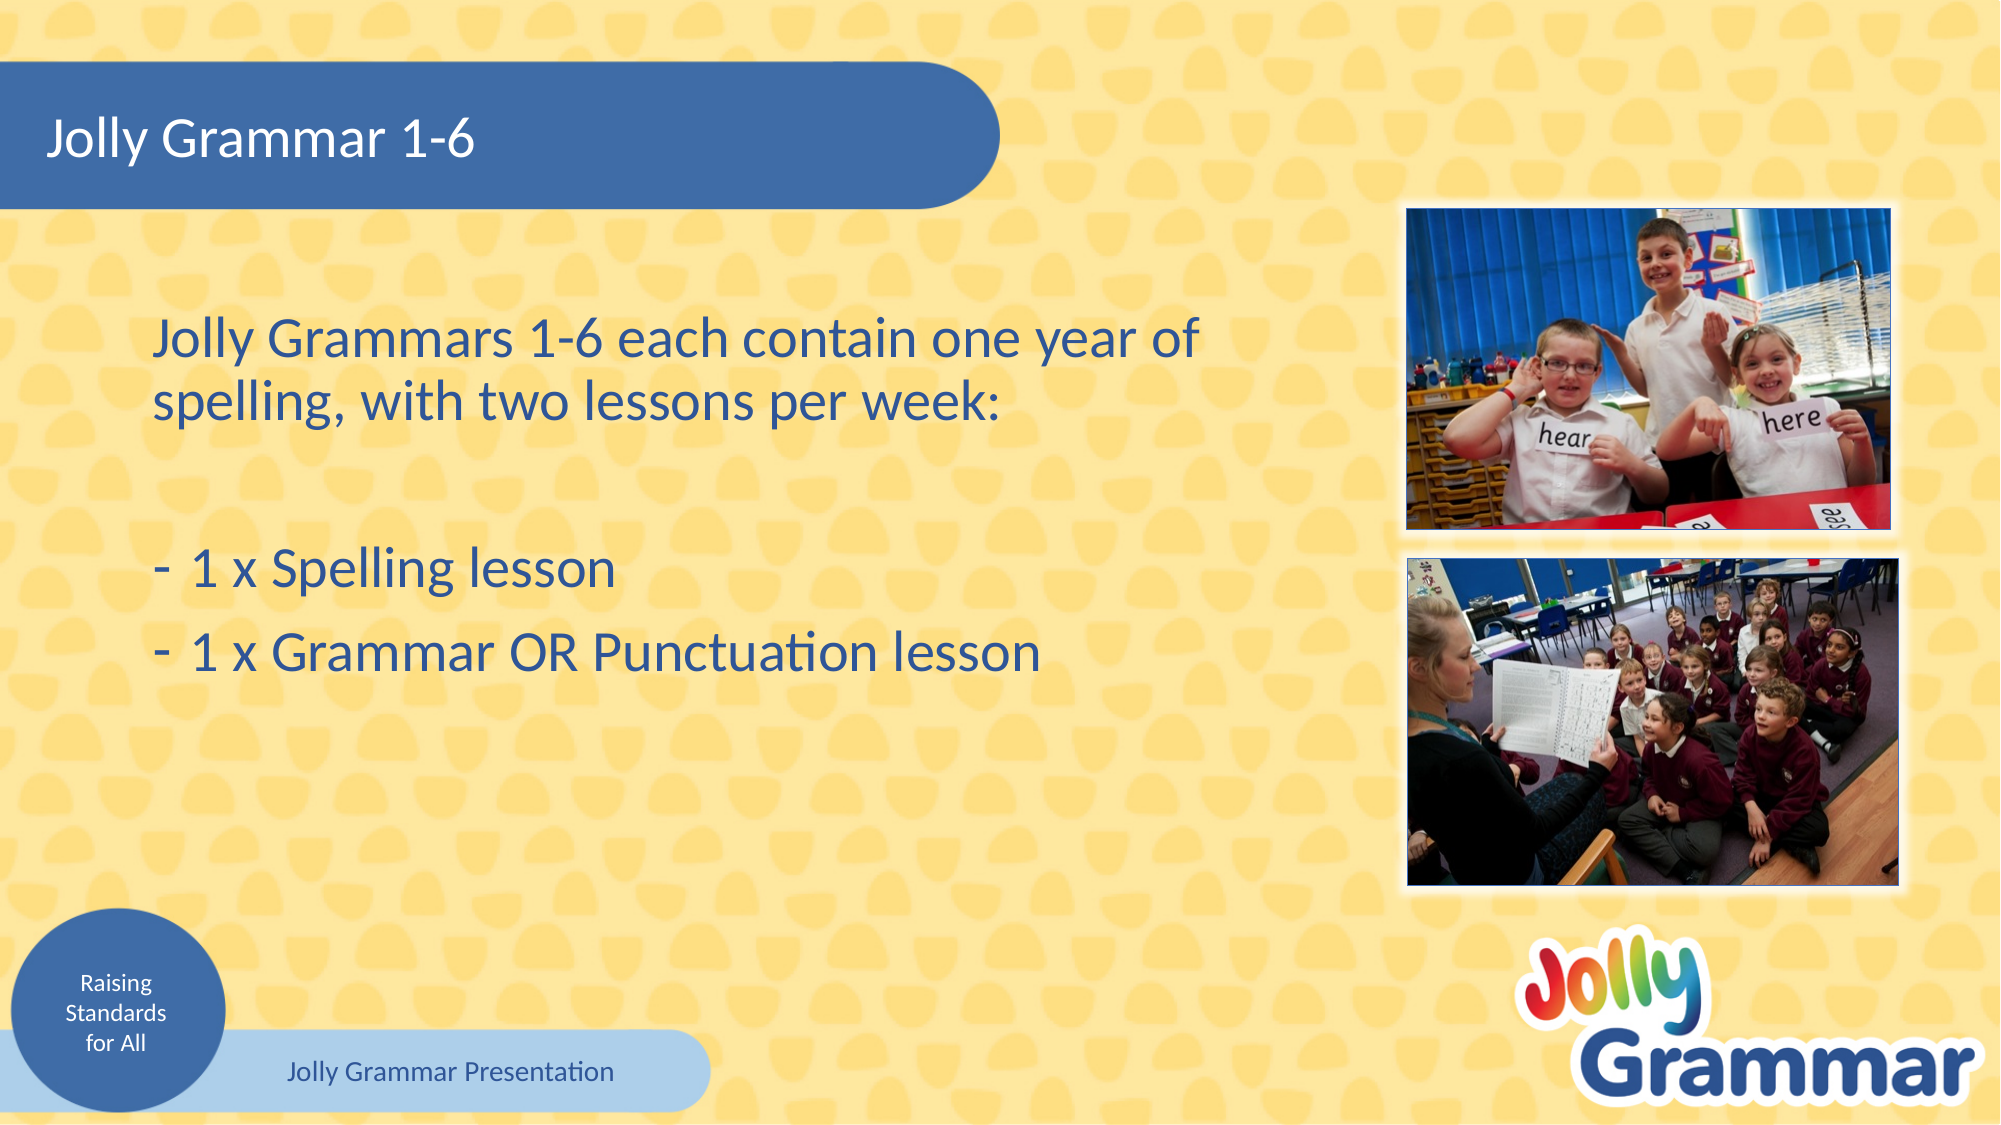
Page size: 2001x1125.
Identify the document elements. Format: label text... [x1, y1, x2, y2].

list Jolly Grammars 1-6 each contain one year of spelling, with two lessons per week: 1 x Spelling lesson 1 x Grammar OR Punctuation lesson [137, 299, 1261, 940]
picture [0, 0, 2001, 1125]
text_box Jolly Grammar Presentation [222, 1028, 679, 1112]
text_box Raising Standards for All [7, 908, 225, 1115]
text_box Jolly Grammar 1-6 [30, 60, 810, 209]
